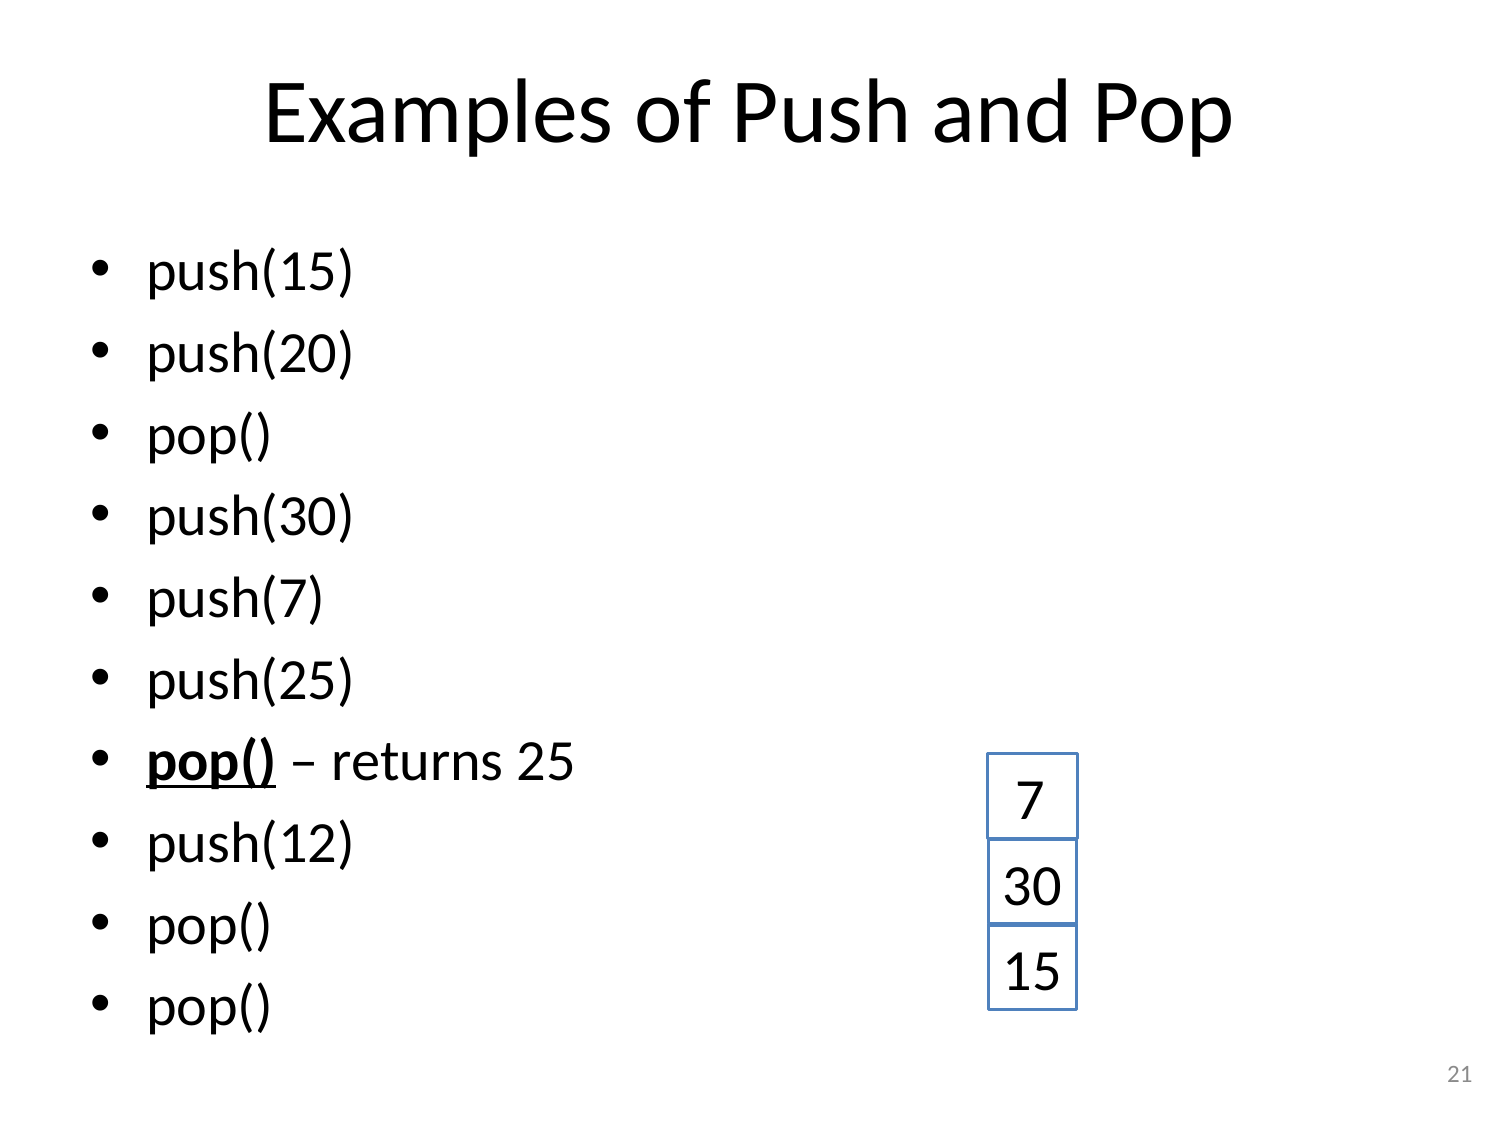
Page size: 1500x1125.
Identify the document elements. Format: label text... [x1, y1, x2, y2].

text_box 7 [987, 753, 1078, 839]
text_box 30 [988, 839, 1077, 924]
list push(15) push(20) pop() push(30) push(7) push(25) pop() – returns 25 push(12) pop() pop() [75, 224, 625, 1050]
title Examples of Push and Pop [75, 12, 1425, 200]
text_box 15 [988, 924, 1077, 1010]
slide_number 21 [1137, 1042, 1488, 1103]
